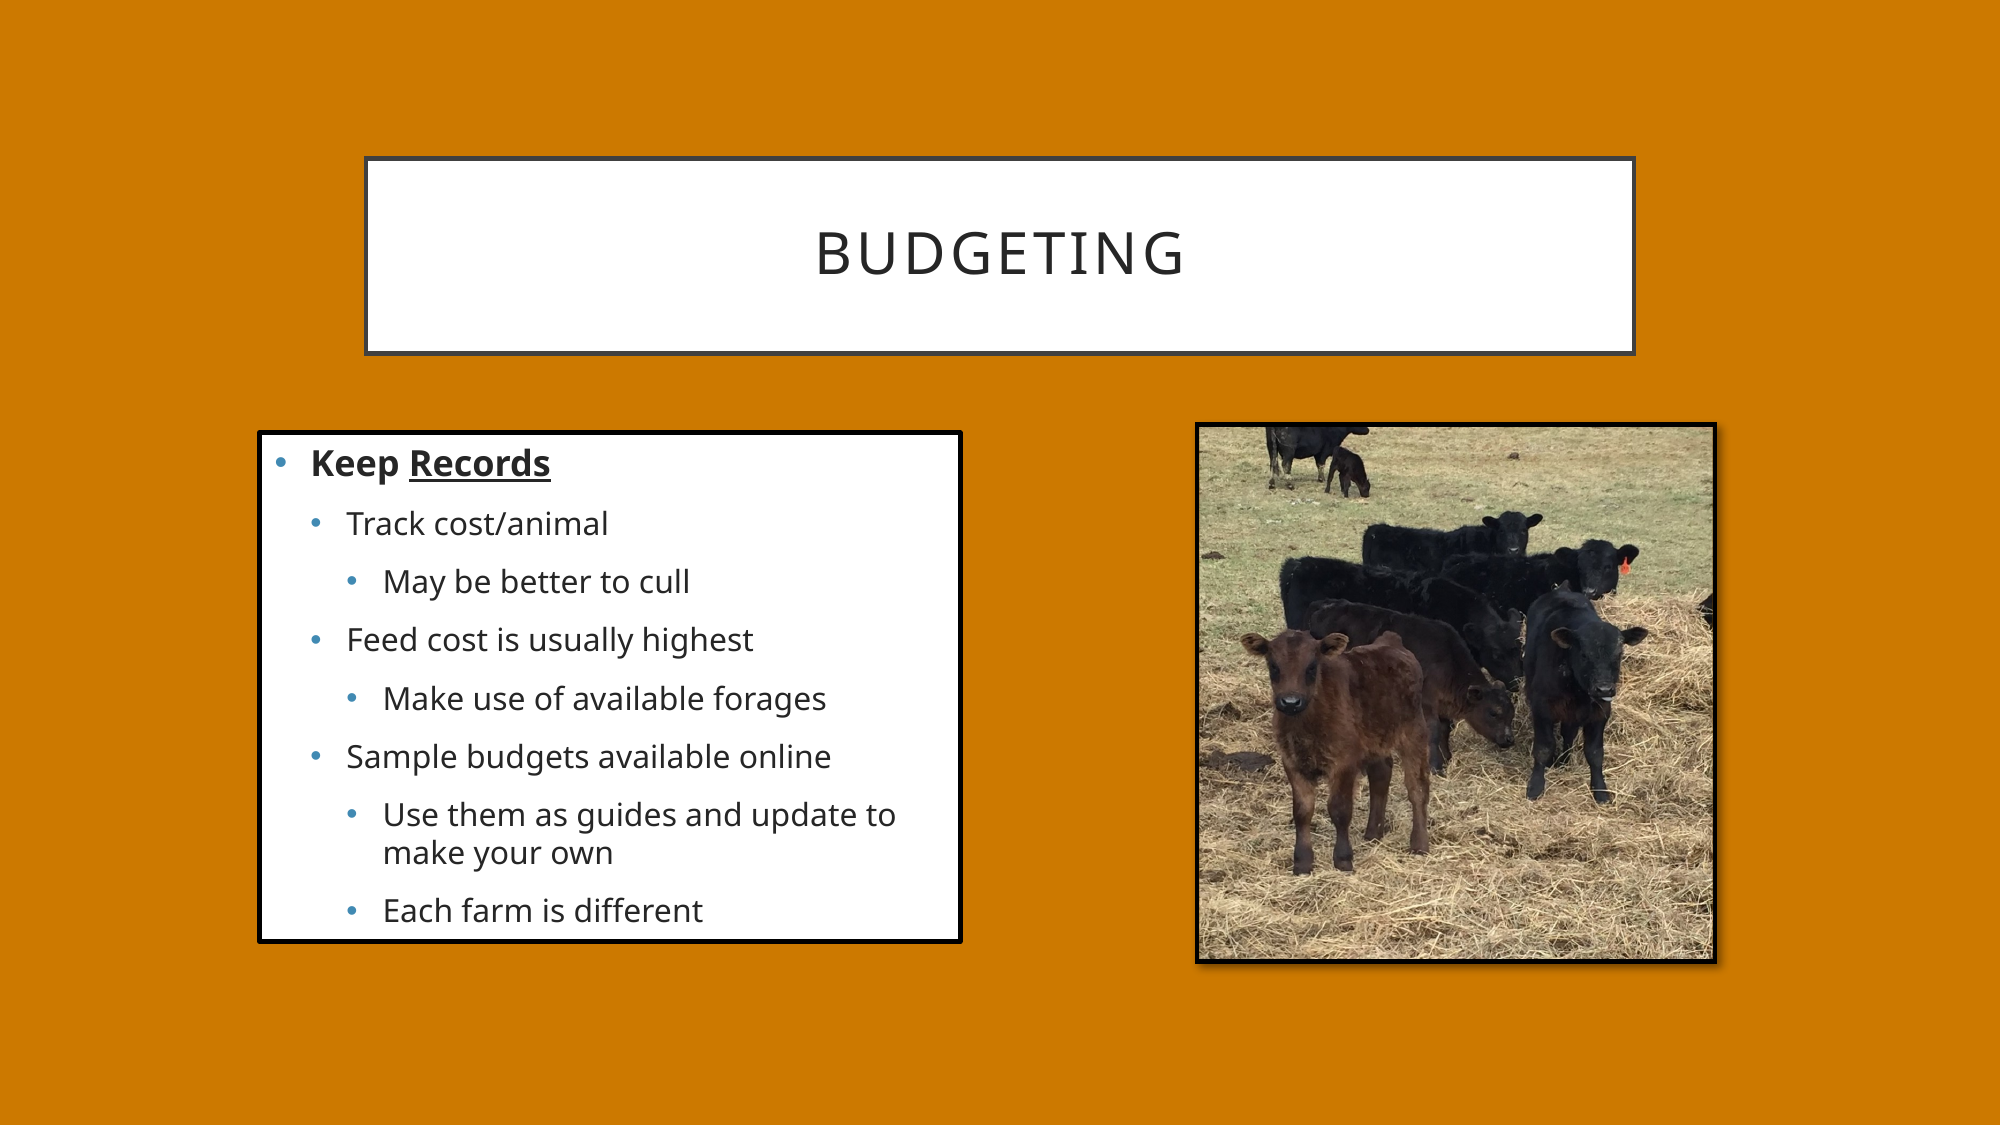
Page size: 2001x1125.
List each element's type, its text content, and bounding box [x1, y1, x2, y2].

title budgeting [363, 156, 1637, 356]
list Keep Records Track cost/animal May be better to cull Feed cost is usually highest Make use of available forages Sample budgets available online Use them as guides and update to make your own Each farm is different [259, 432, 961, 942]
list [1199, 426, 1713, 960]
